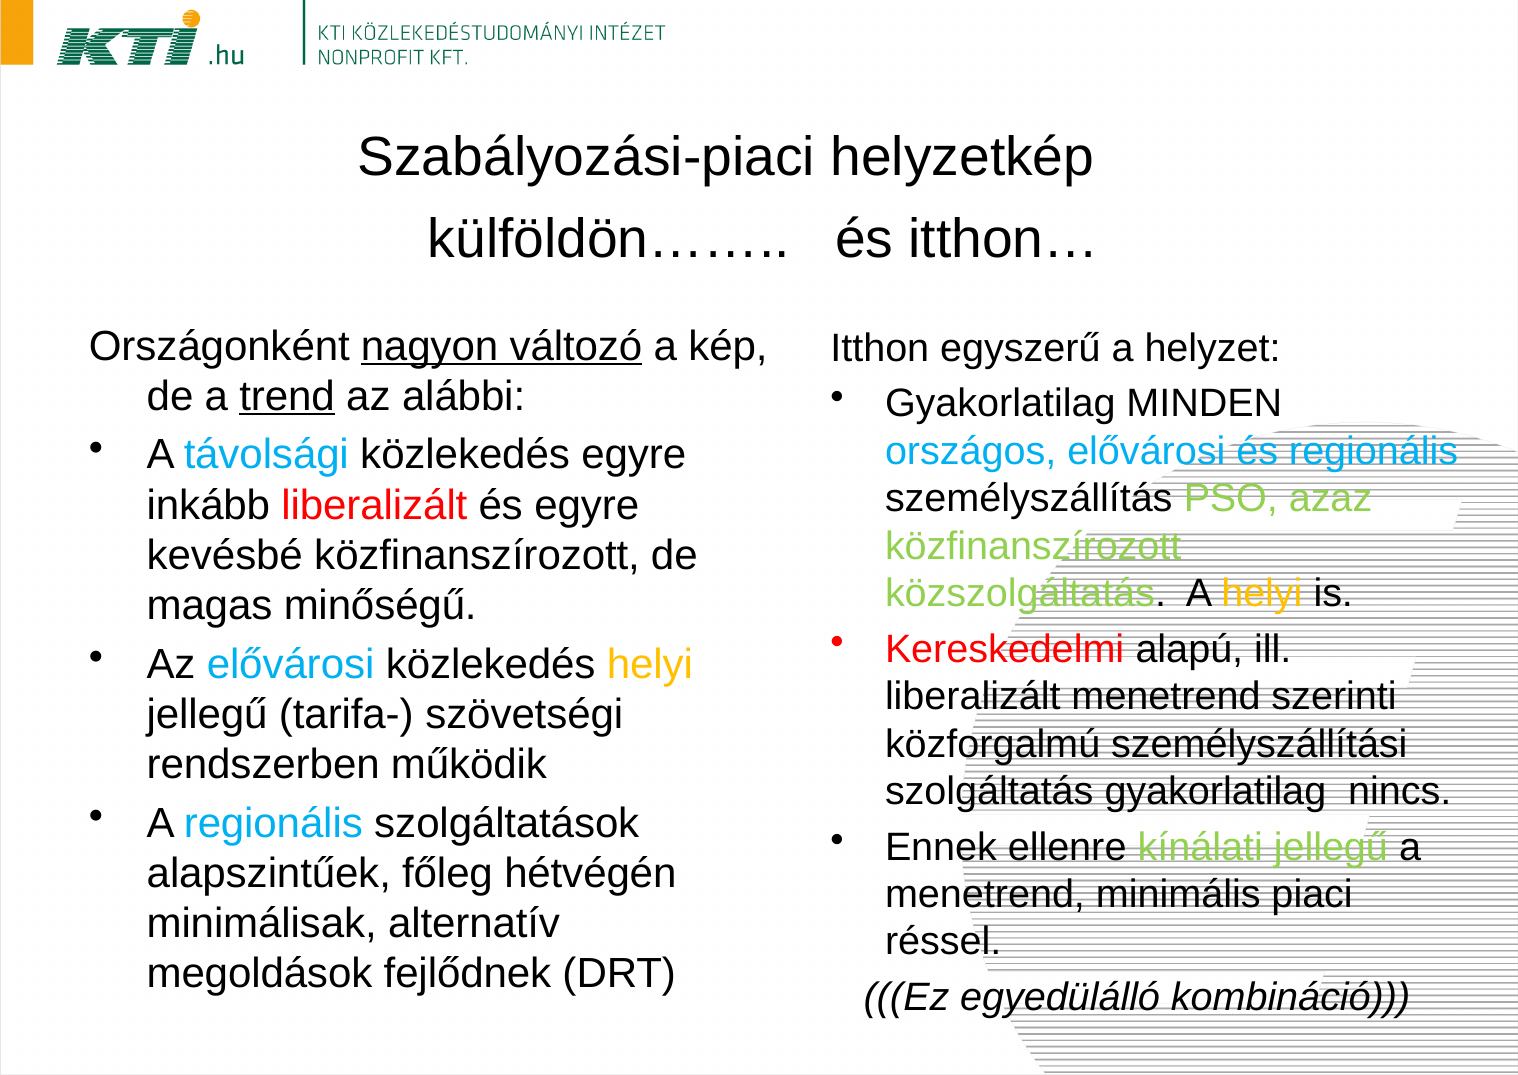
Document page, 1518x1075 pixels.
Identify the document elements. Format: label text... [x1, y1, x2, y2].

list Országonként nagyon változó a kép, de a trend az alábbi: A távolsági közlekedés egyre inkább liberalizált és egyre kevésbé közfinanszírozott, de magas minőségű. Az elővárosi közlekedés helyi jellegű (tarifa-) szövetségi rendszerben működik A regionális szolgáltatások alapszintűek, főleg hétvégén minimálisak, alternatív megoldások fejlődnek (DRT) [73, 310, 787, 1021]
picture [0, 0, 1518, 1075]
title Szabályozási-piaci helyzetkép külföldön…….. és itthon… [0, 112, 1472, 280]
list Itthon egyszerű a helyzet: Gyakorlatilag MINDEN országos, elővárosi és regionális személyszállítás PSO, azaz közfinanszírozott közszolgáltatás. A helyi is. Kereskedelmi alapú, ill. liberalizált menetrend szerinti közforgalmú személyszállítási szolgáltatás gyakorlatilag nincs. Ennek ellenre kínálati jellegű a menetrend, minimális piaci réssel. (((Ez egyedülálló kombináció))) [815, 314, 1476, 1075]
